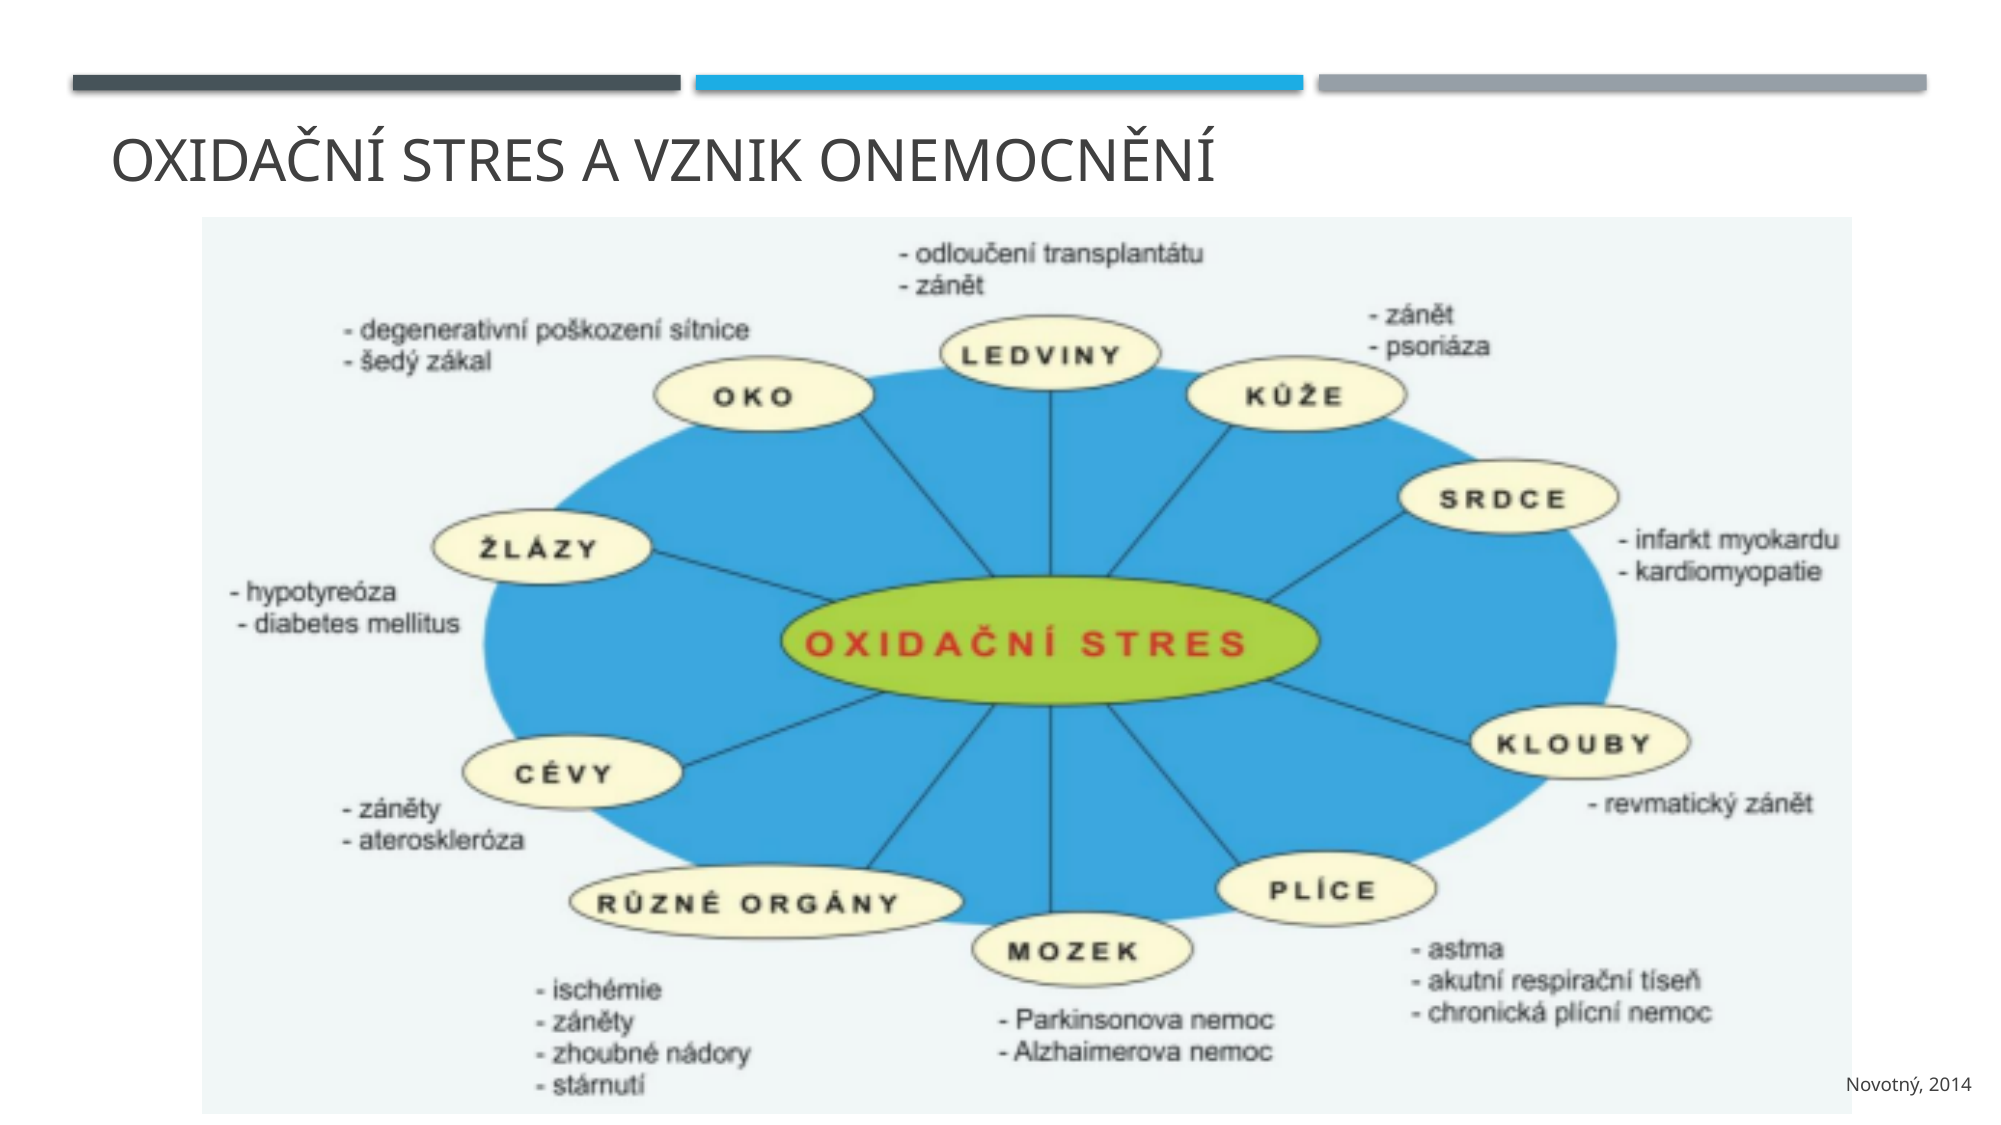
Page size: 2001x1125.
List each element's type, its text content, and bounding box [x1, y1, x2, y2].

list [202, 216, 1852, 1115]
slide_number Novotný, 2014 [1857, 1053, 1987, 1114]
title OXIDAČNÍ STRES A VZNIK ONEMOCNĚNÍ [95, 115, 1905, 218]
